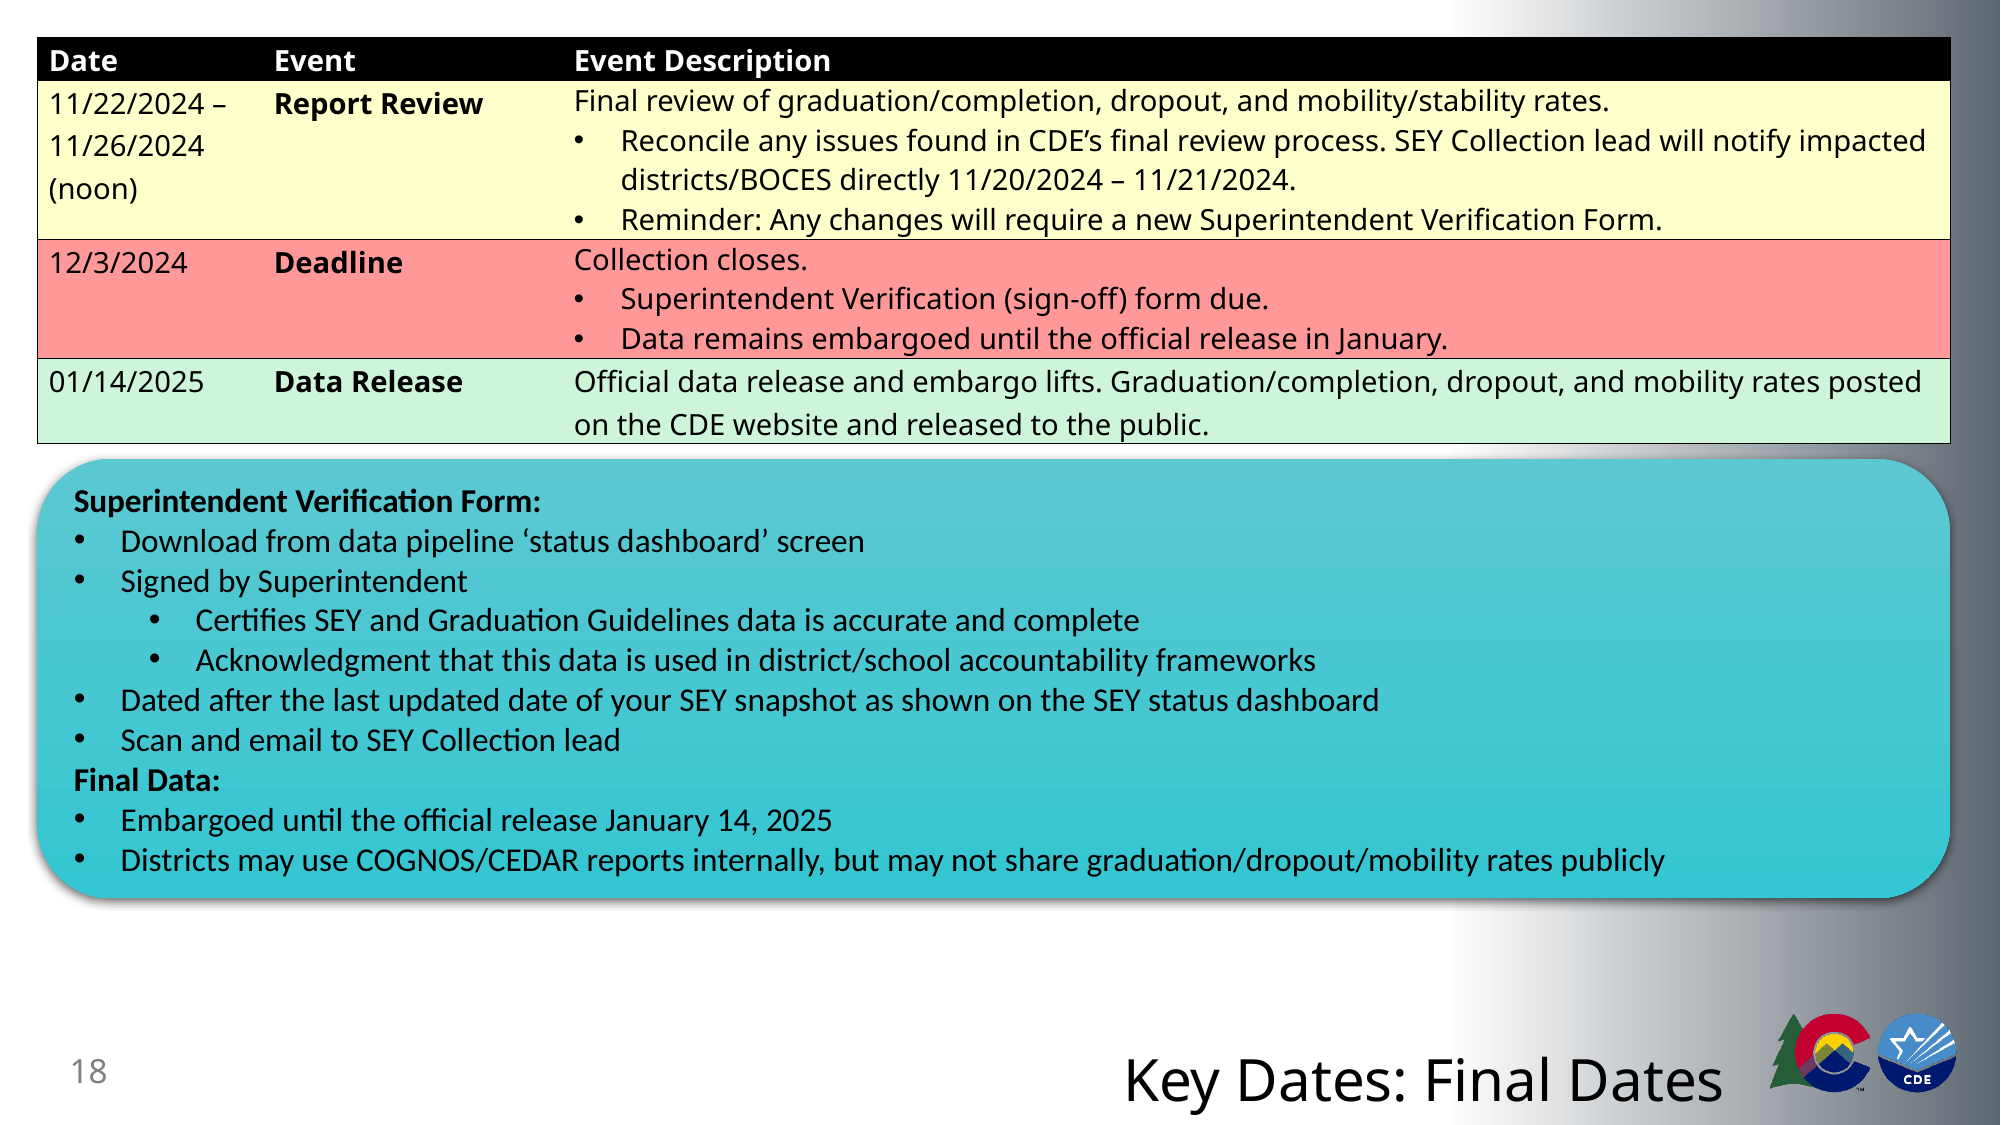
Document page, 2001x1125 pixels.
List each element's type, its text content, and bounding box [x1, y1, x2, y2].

table_cell Deadline [263, 240, 563, 358]
table_cell Collection closes. Superintendent Verification (sign-off) form due. Data remains embargoed until the official release in January. [563, 240, 1950, 358]
text_box Superintendent Verification Form: Download from data pipeline ‘status dashboard’ screen Signed by Superintendent Certifies SEY and Graduation Guidelines data is accurate and complete Acknowledgment that this data is used in district/school accountability frameworks Dated after the last updated date of your SEY snapshot as shown on the SEY status dashboard Scan and email to SEY Collection lead Final Data: Embargoed until the official release January 14, 2025 Districts may use COGNOS/CEDAR reports internally, but may not share graduation/dropout/mobility rates publicly [37, 458, 1951, 899]
title Key Dates: Final Dates [639, 966, 1725, 1115]
table_cell Report Review [263, 81, 563, 239]
table_cell Final review of graduation/completion, dropout, and mobility/stability rates. Reconcile any issues found in CDE’s final review process. SEY Collection lead will notify impacted districts/BOCES directly 11/20/2024 – 11/21/2024. Reminder: Any changes will require a new Superintendent Verification Form. [563, 81, 1950, 239]
picture [1768, 1012, 1957, 1093]
table_cell 01/14/2025 [38, 359, 263, 443]
table_cell Official data release and embargo lifts. Graduation/completion, dropout, and mobility rates posted on the CDE website and released to the public. [563, 359, 1950, 443]
slide_number 18 [54, 1042, 505, 1103]
table_cell 11/22/2024 – 11/26/2024 (noon) [38, 81, 263, 239]
table_cell 12/3/2024 [38, 240, 263, 358]
table_cell Data Release [263, 359, 563, 443]
table_header Event [263, 38, 563, 80]
table_header Event Description [563, 38, 1950, 80]
table_header Date [38, 38, 263, 80]
